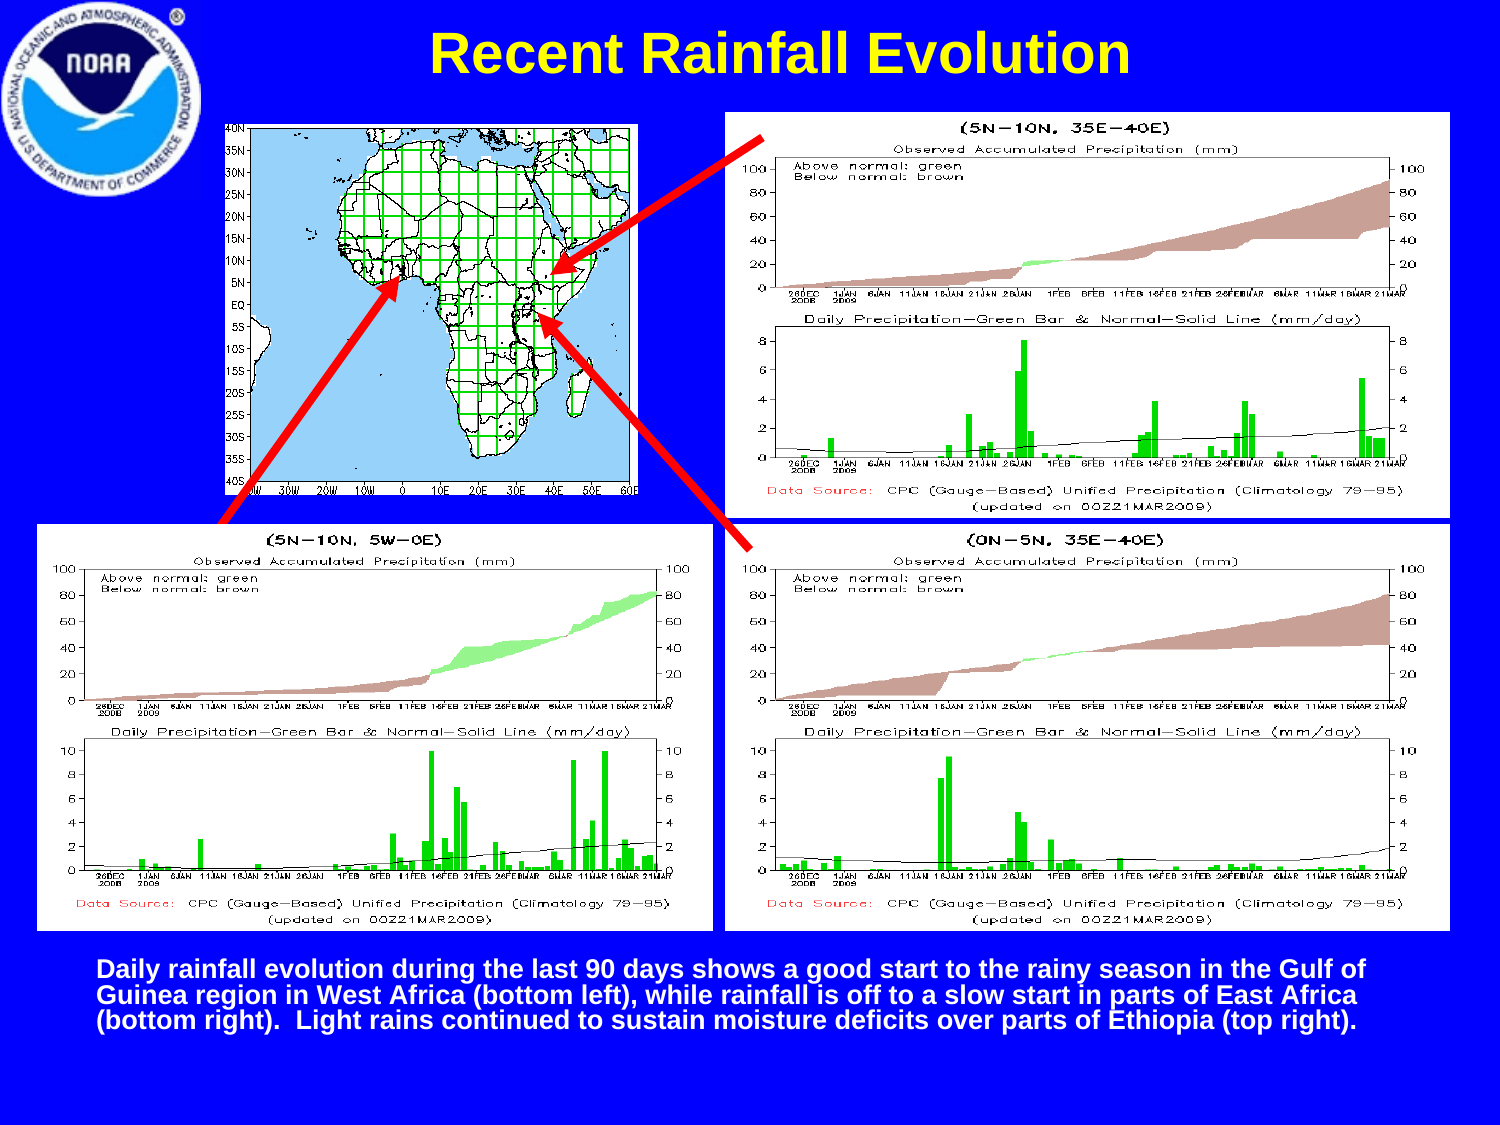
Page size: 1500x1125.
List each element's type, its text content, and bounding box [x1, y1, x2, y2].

text_box Recent Rainfall Evolution [287, 0, 1275, 100]
text_box Daily rainfall evolution during the last 90 days shows a good start to the rainy season in the Gulf of Guinea region in West Africa (bottom left), while rainfall is off to a slow start in parts of East Africa (bottom right). Light rains continued to sustain moisture deficits over parts of Ethiopia (top right). [24, 949, 1450, 1100]
picture [0, 0, 200, 200]
picture [37, 524, 713, 931]
picture [724, 112, 1450, 518]
picture [224, 124, 638, 495]
picture [724, 524, 1450, 931]
